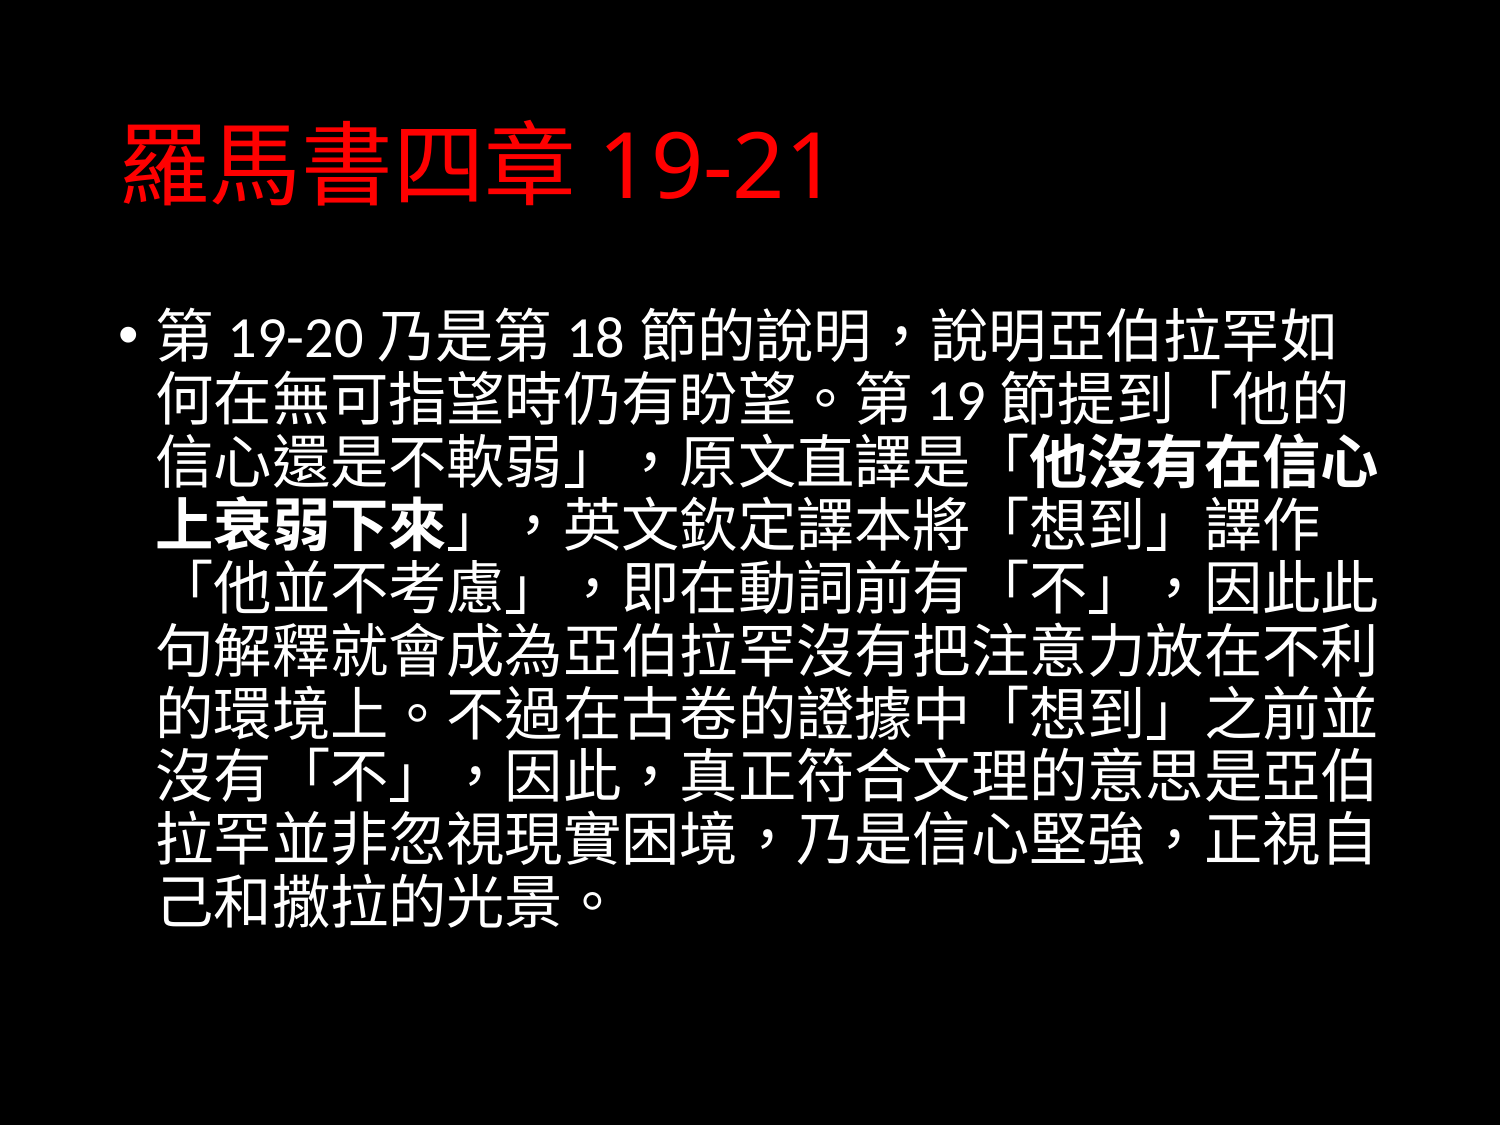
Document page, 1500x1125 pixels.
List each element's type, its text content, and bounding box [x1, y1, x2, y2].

title 羅馬書四章19-21 [103, 59, 1397, 278]
list 第19-20乃是第18節的說明，說明亞伯拉罕如何在無可指望時仍有盼望。第19節提到「他的信心還是不軟弱」，原文直譯是「他沒有在信心上衰弱下來」，英文欽定譯本將「想到」譯作「他並不考慮」，即在動詞前有「不」，因此此句解釋就會成為亞伯拉罕沒有把注意力放在不利的環境上。不過在古卷的證據中「想到」之前並沒有「不」，因此，真正符合文理的意思是亞伯拉罕並非忽視現實困境，乃是信心堅強，正視自己和撒拉的光景。 [103, 299, 1397, 1014]
